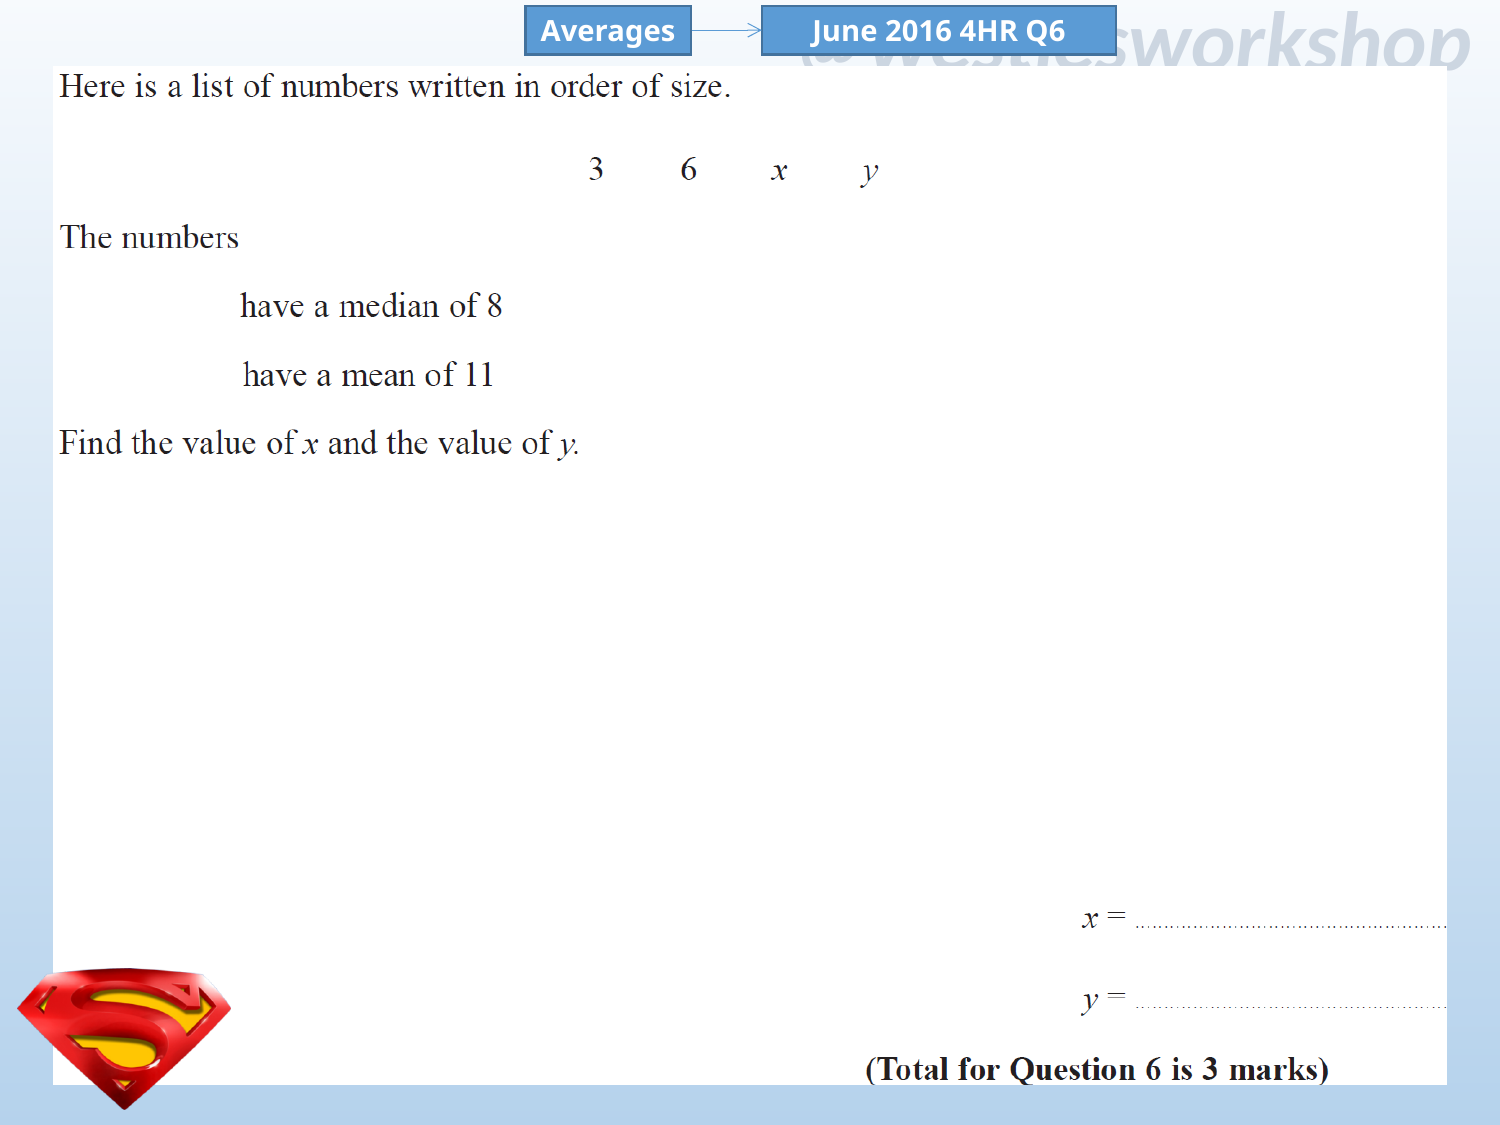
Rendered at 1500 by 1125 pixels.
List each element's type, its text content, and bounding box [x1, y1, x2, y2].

text_box Averages [524, 5, 692, 56]
picture [17, 66, 1447, 1110]
text_box June 2016 4HR Q6 [761, 5, 1117, 56]
